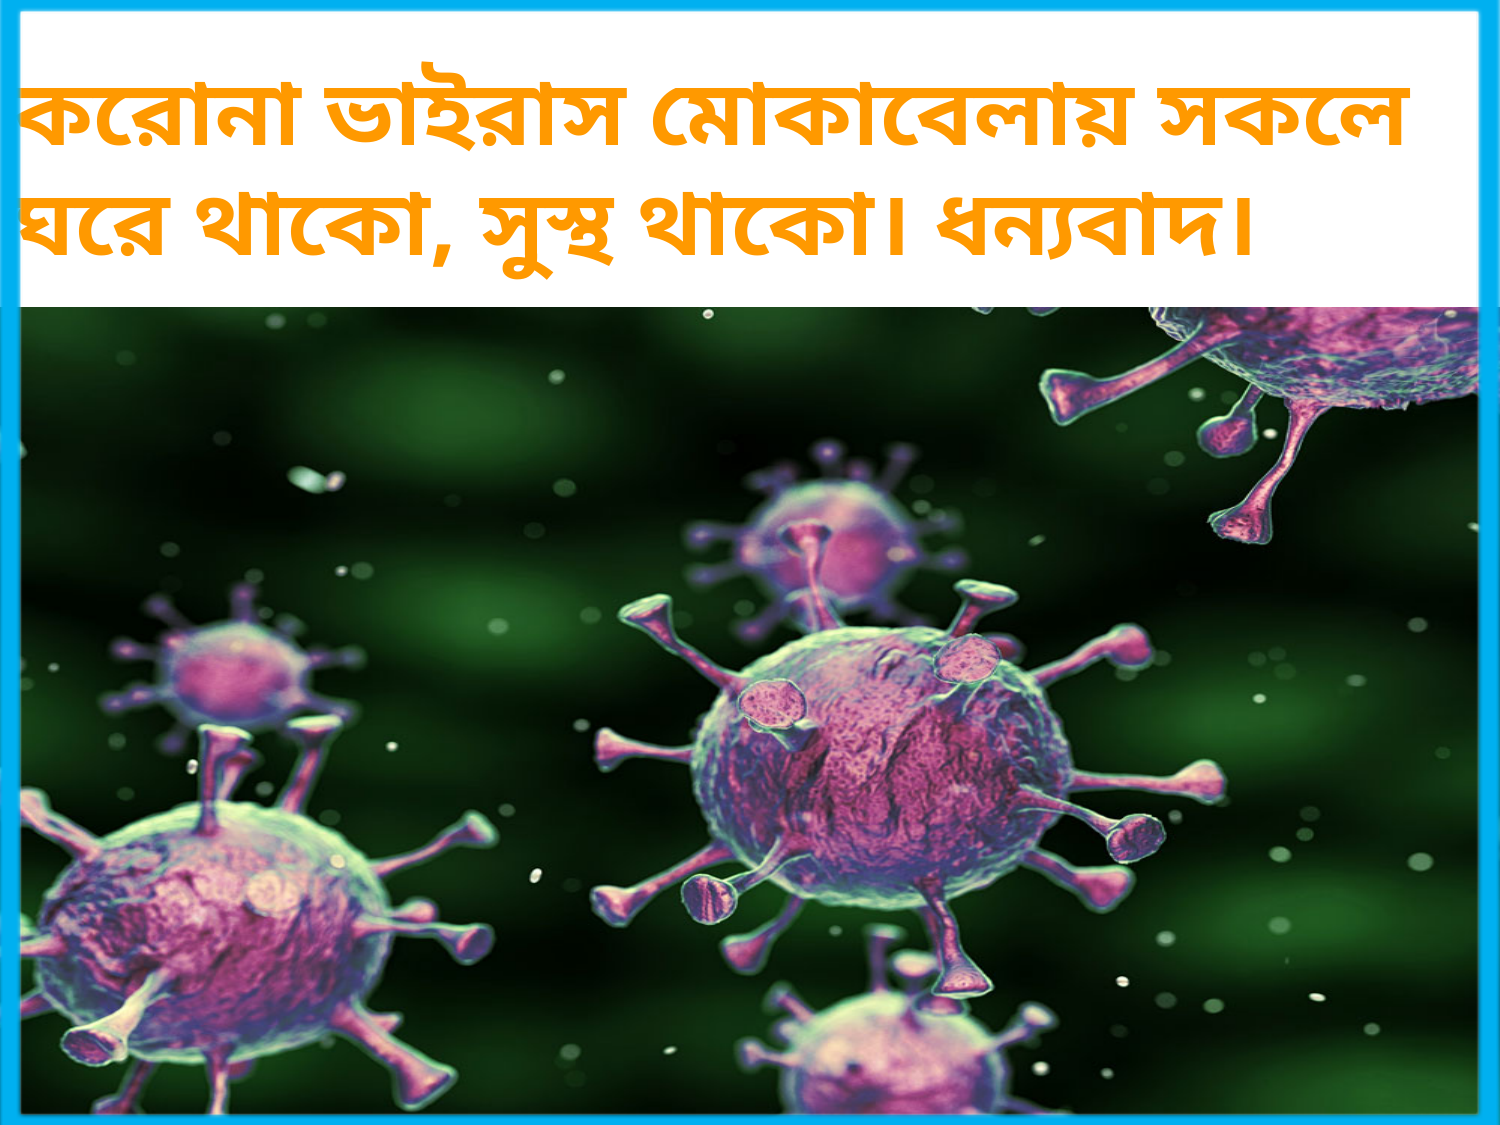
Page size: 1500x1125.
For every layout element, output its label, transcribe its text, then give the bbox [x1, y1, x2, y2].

picture [18, 306, 1480, 1117]
text_box করোনা ভাইরাস মোকাবেলায় সকলে ঘরে থাকো, সুস্থ থাকো। ধন্যবাদ। [0, 46, 8, 281]
text_box [10, 3, 1491, 306]
text_box করোনা ভাইরাস মোকাবেলায় সকলে ঘরে থাকো, সুস্থ থাকো। ধন্যবাদ। [1491, 46, 1500, 281]
